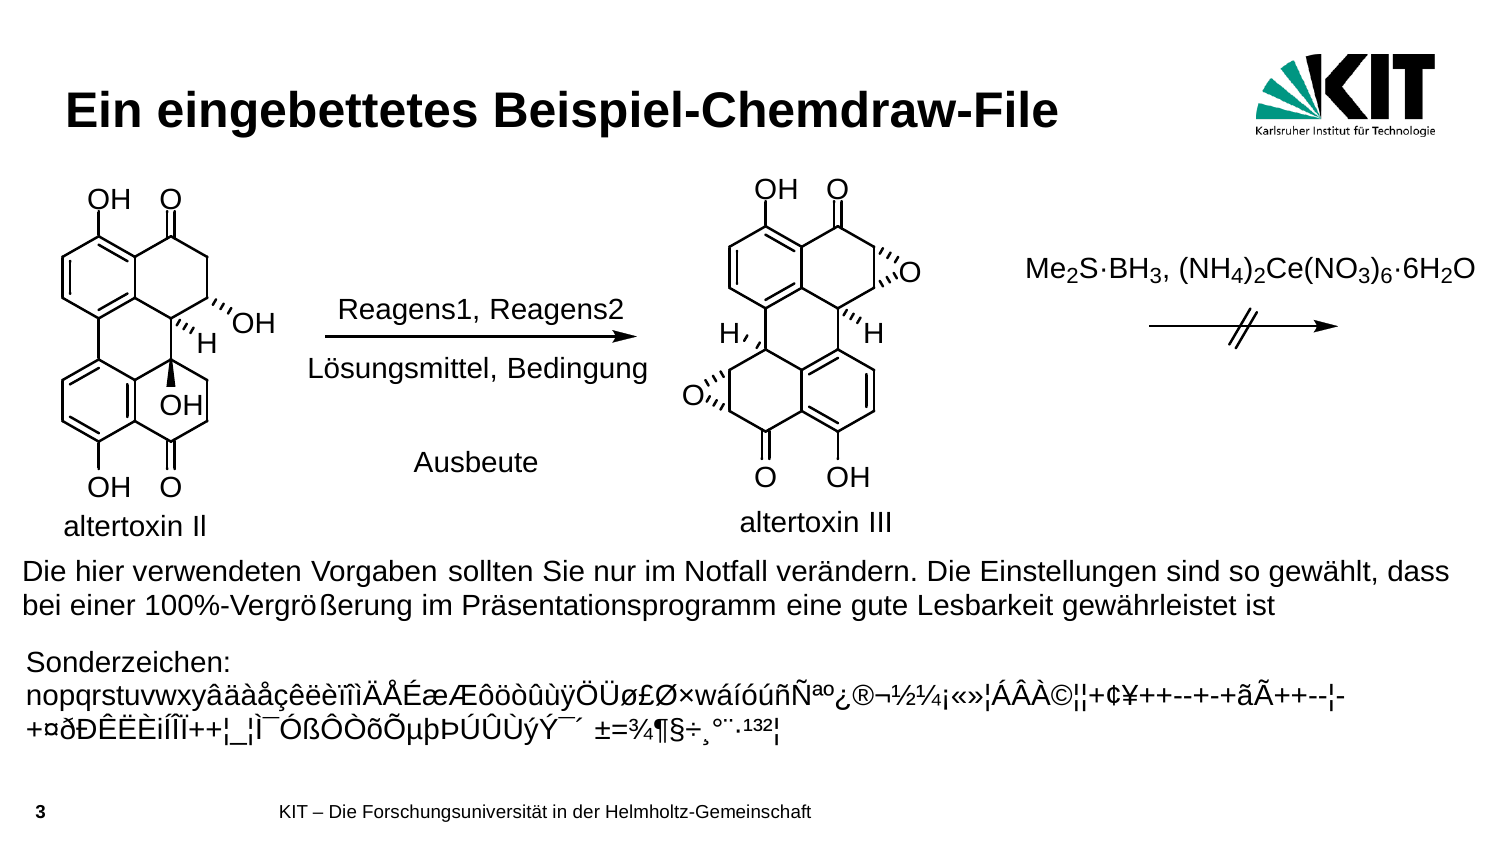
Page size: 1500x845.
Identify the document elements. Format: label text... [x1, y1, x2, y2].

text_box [18, 169, 1482, 753]
picture [1256, 54, 1435, 137]
slide_number 3 [35, 778, 89, 844]
title Ein eingebettetes Beispiel-Chemdraw-File [64, 44, 1192, 139]
